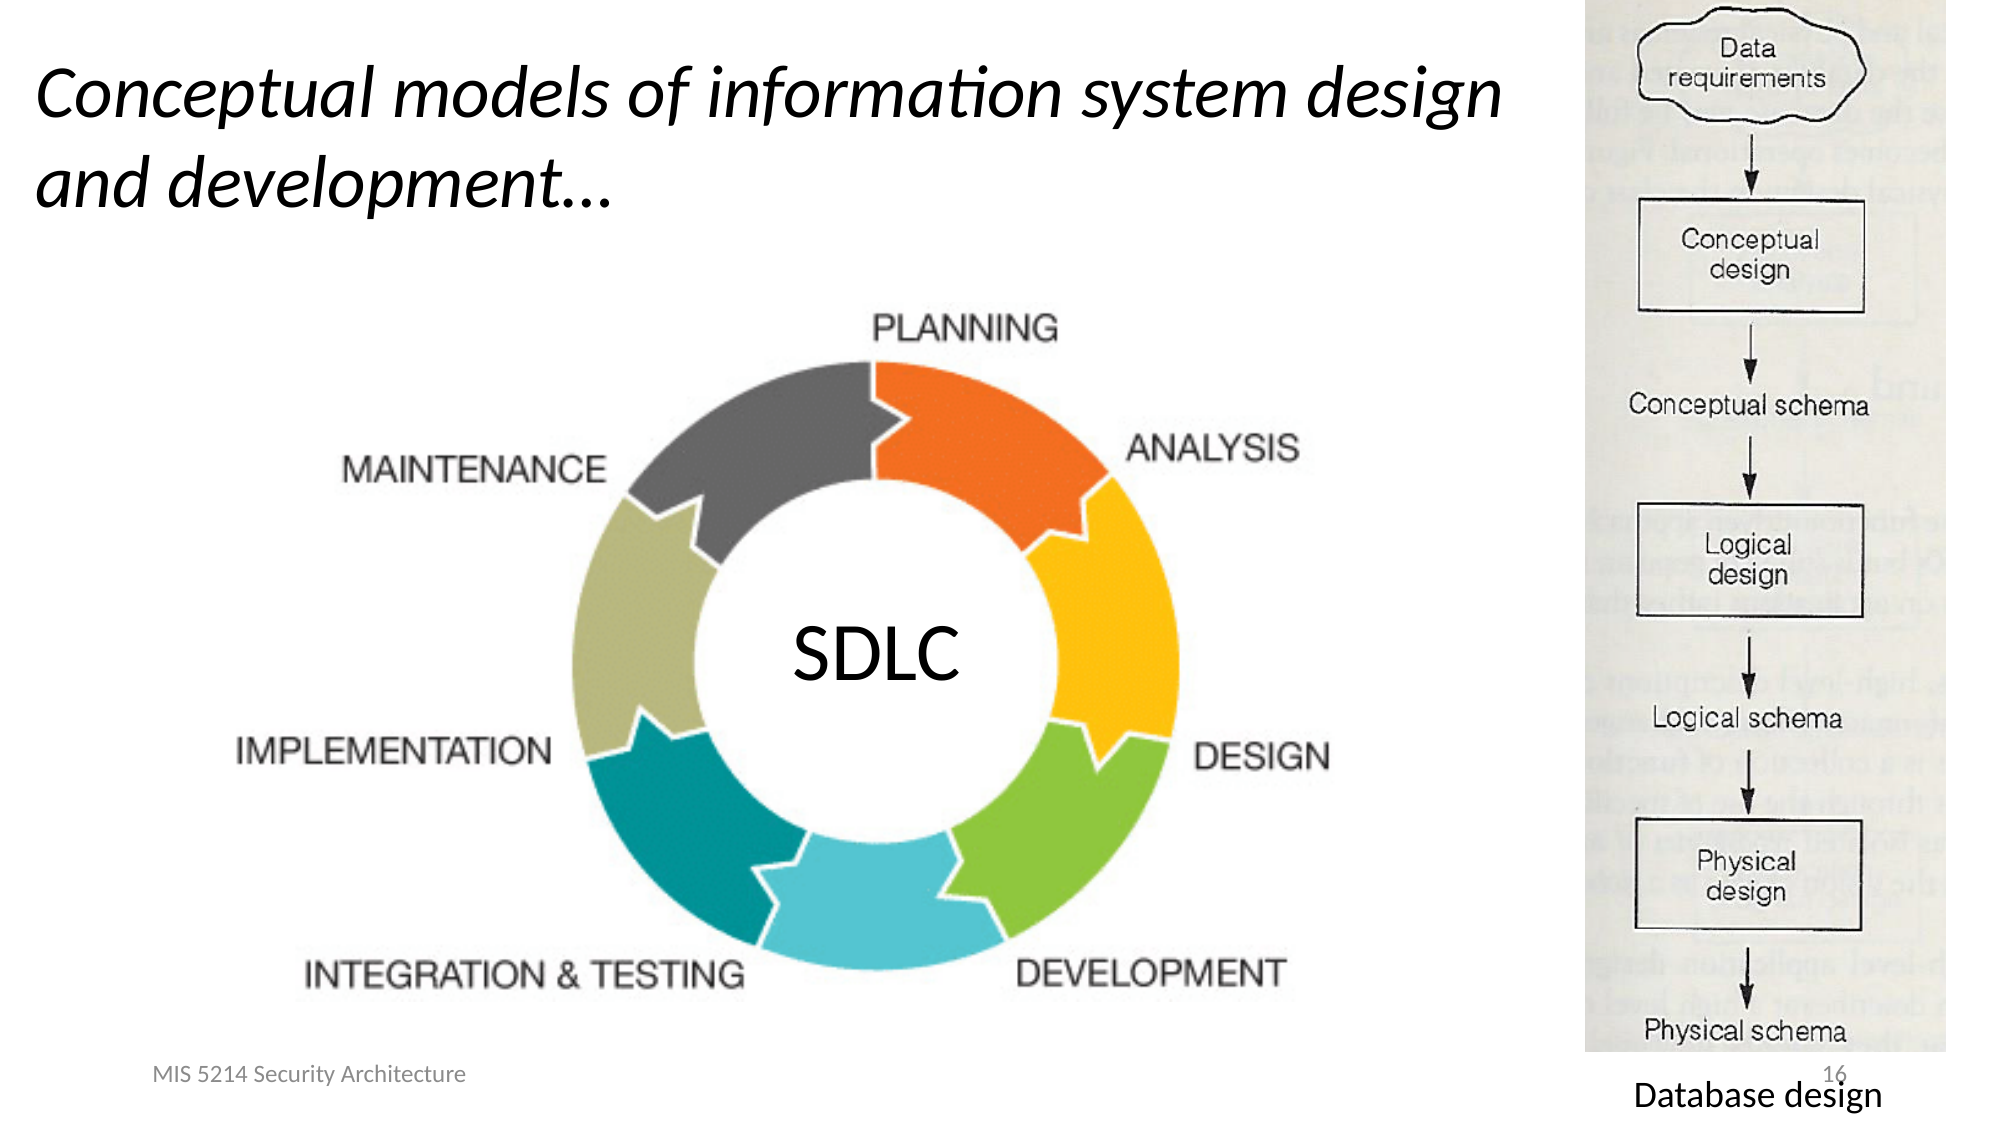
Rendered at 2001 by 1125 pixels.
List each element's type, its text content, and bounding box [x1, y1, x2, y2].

text_box Database design [1585, 1062, 1932, 1123]
text_box Conceptual models of information system design and development… [20, 34, 1542, 230]
slide_number MIS 5214 Security Architecture [137, 1042, 588, 1103]
slide_number 16 [1412, 1042, 1863, 1103]
picture [1585, 0, 1946, 1052]
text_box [228, 302, 1344, 1003]
